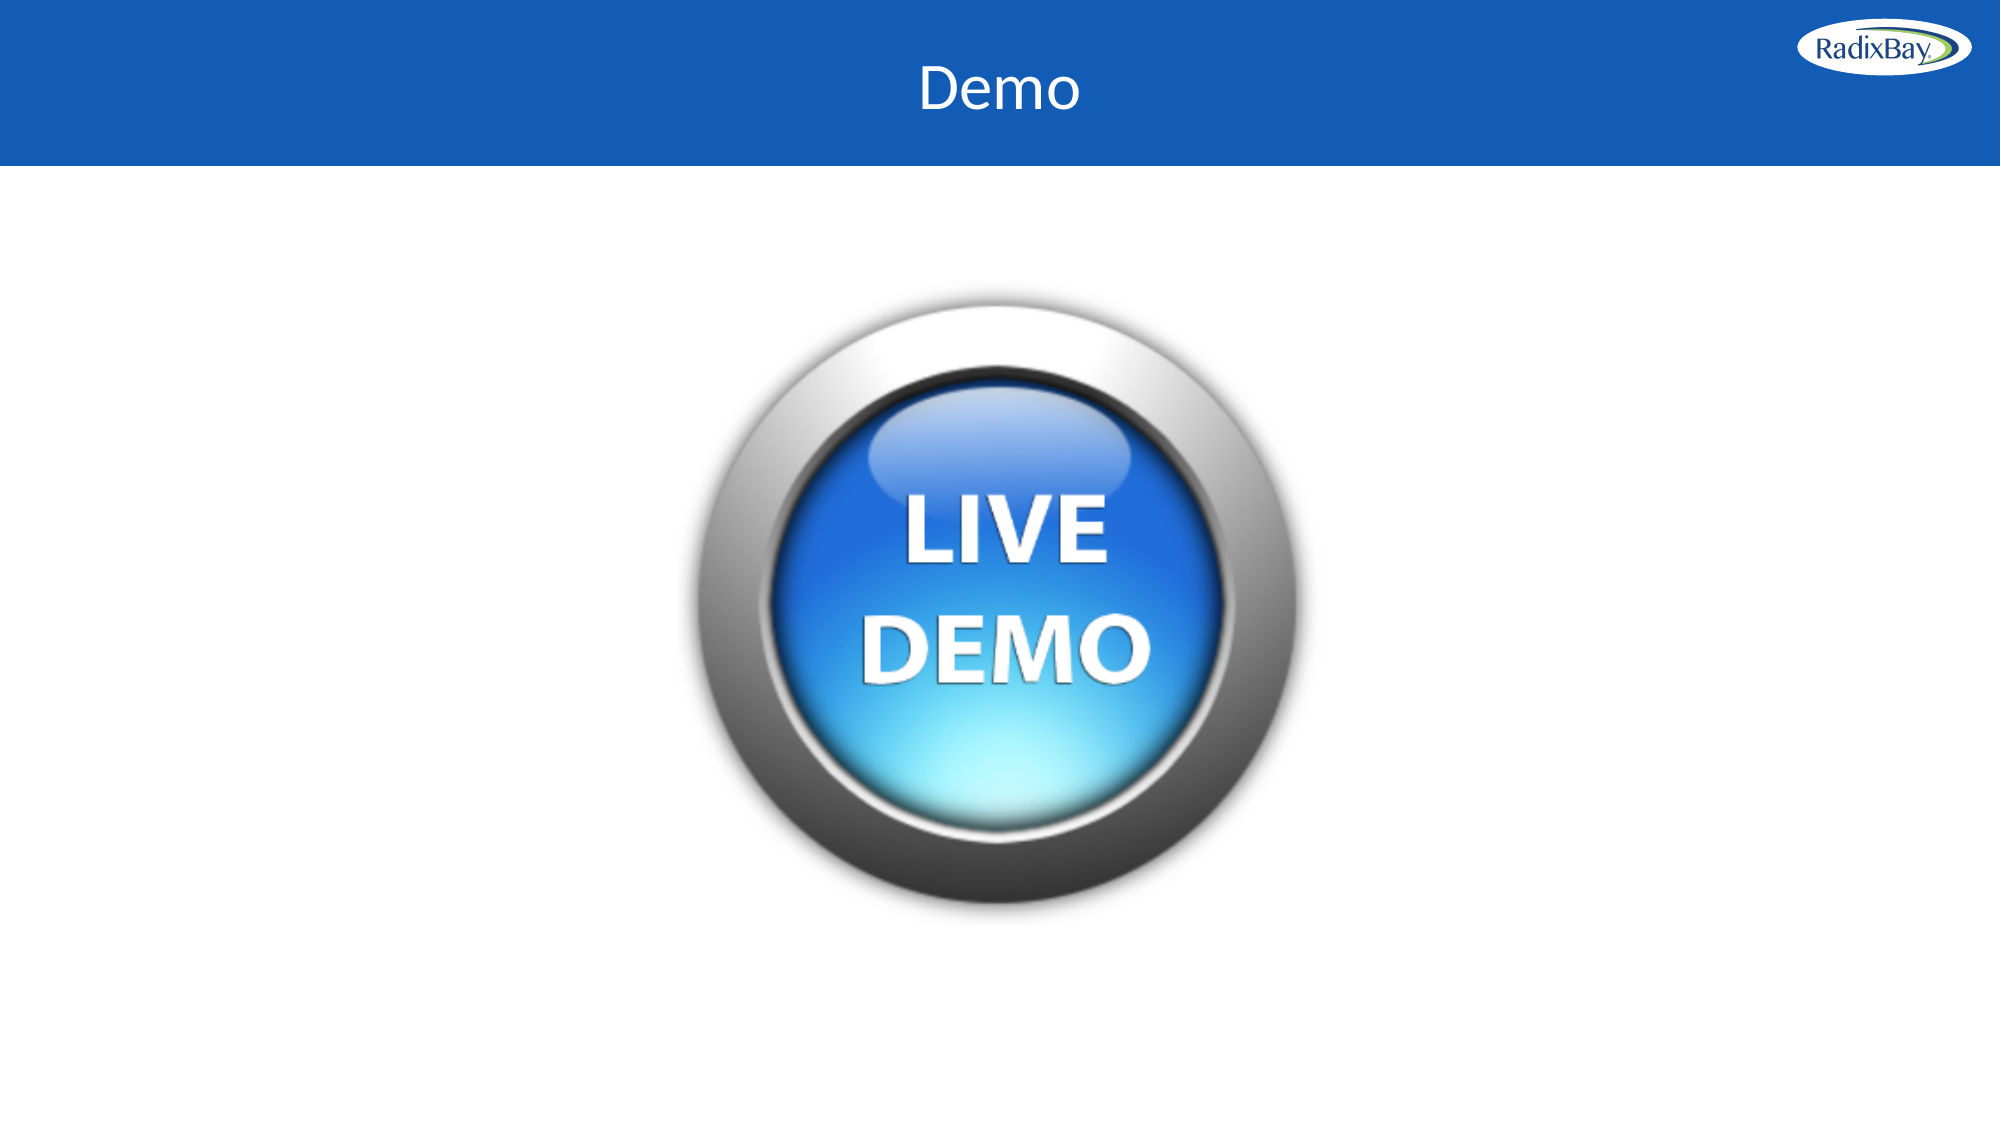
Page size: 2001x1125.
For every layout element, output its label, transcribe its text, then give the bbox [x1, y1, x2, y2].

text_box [1797, 18, 1972, 76]
text_box Demo [0, 0, 2000, 167]
picture [678, 280, 1322, 925]
